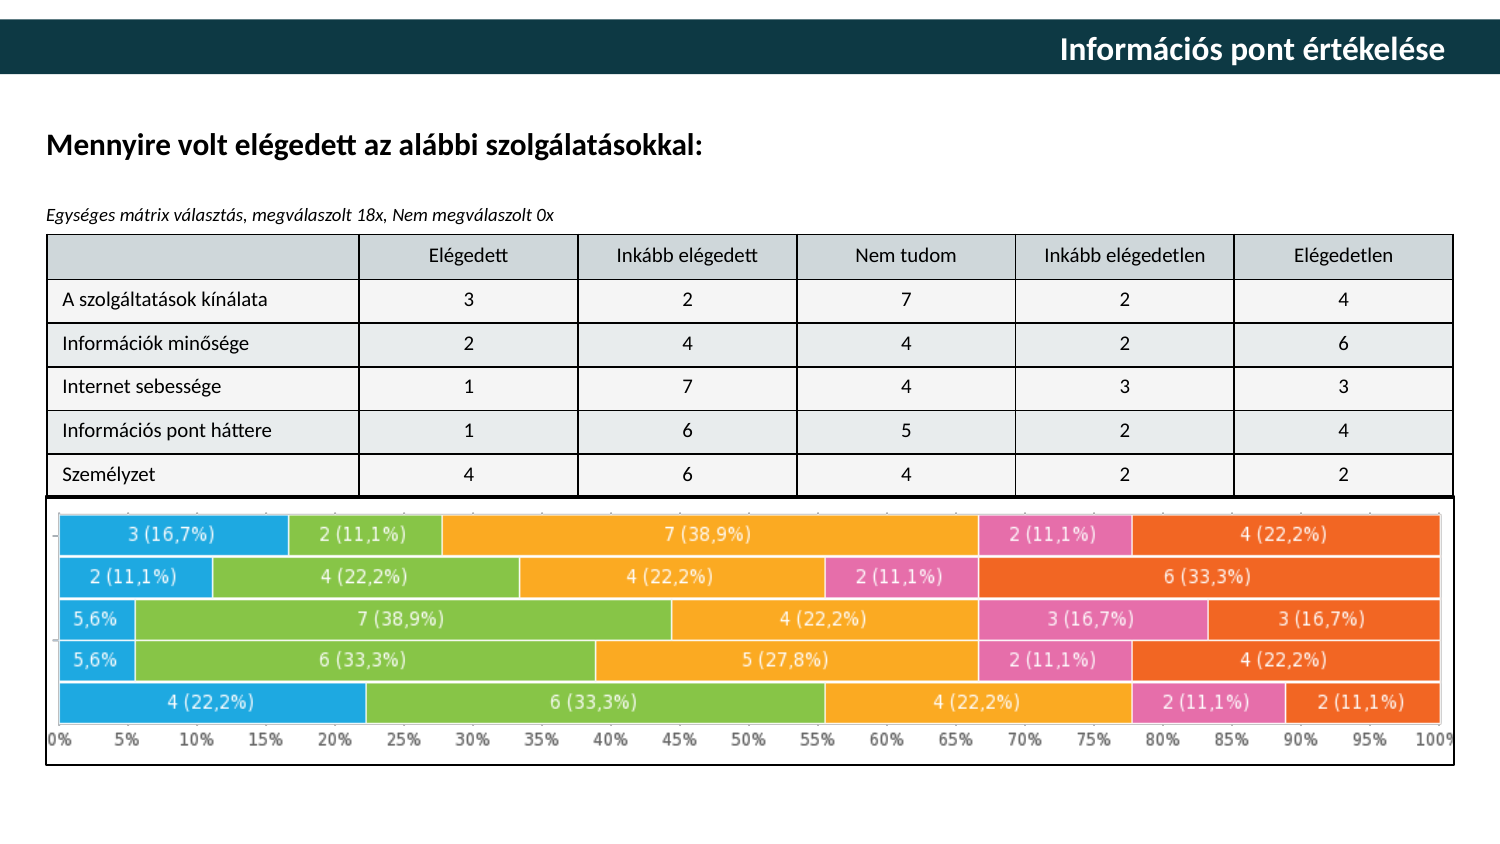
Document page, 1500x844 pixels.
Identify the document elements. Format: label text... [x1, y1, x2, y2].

table_cell Személyzet [48, 455, 358, 495]
table_header Elégedett [360, 235, 577, 279]
table_cell Információs pont háttere [48, 411, 358, 453]
table_cell 4 [798, 368, 1015, 410]
table_cell 6 [579, 411, 796, 453]
table_cell 2 [1016, 411, 1233, 453]
table_cell 5 [798, 411, 1015, 453]
table_cell 4 [579, 324, 796, 366]
table_cell 4 [1235, 411, 1452, 453]
table_cell Információk minősége [48, 324, 358, 366]
table_cell 6 [1235, 324, 1452, 366]
text_box Egységes mátrix választás, megválaszolt 18x, Nem megválaszolt 0x [31, 195, 657, 233]
table_cell 2 [1235, 455, 1452, 495]
table_cell 2 [360, 324, 577, 366]
table_cell 4 [360, 455, 577, 495]
table_cell 4 [1235, 280, 1452, 322]
picture [46, 496, 1454, 765]
table_cell 2 [1016, 280, 1233, 322]
table_cell 4 [798, 324, 1015, 366]
table_cell A szolgáltatások kínálata [48, 280, 358, 322]
table_header Inkább elégedett [579, 235, 796, 279]
table_cell 7 [579, 368, 796, 410]
table_cell 6 [579, 455, 796, 495]
table_cell 2 [1016, 324, 1233, 366]
table_cell 2 [1016, 455, 1233, 495]
table_cell 1 [360, 411, 577, 453]
table_header [48, 235, 358, 279]
table_header Nem tudom [798, 235, 1015, 279]
text_box Mennyire volt elégedett az alábbi szolgálatásokkal: [31, 117, 1469, 170]
table_header Inkább elégedetlen [1016, 235, 1233, 279]
table_cell 3 [1235, 368, 1452, 410]
table_cell 7 [798, 280, 1015, 322]
table_cell 2 [579, 280, 796, 322]
table_cell Internet sebessége [48, 368, 358, 410]
table_cell 1 [360, 368, 577, 410]
table_cell 4 [798, 455, 1015, 495]
table_header Elégedetlen [1235, 235, 1452, 279]
table_cell 3 [360, 280, 577, 322]
table_cell 3 [1016, 368, 1233, 410]
